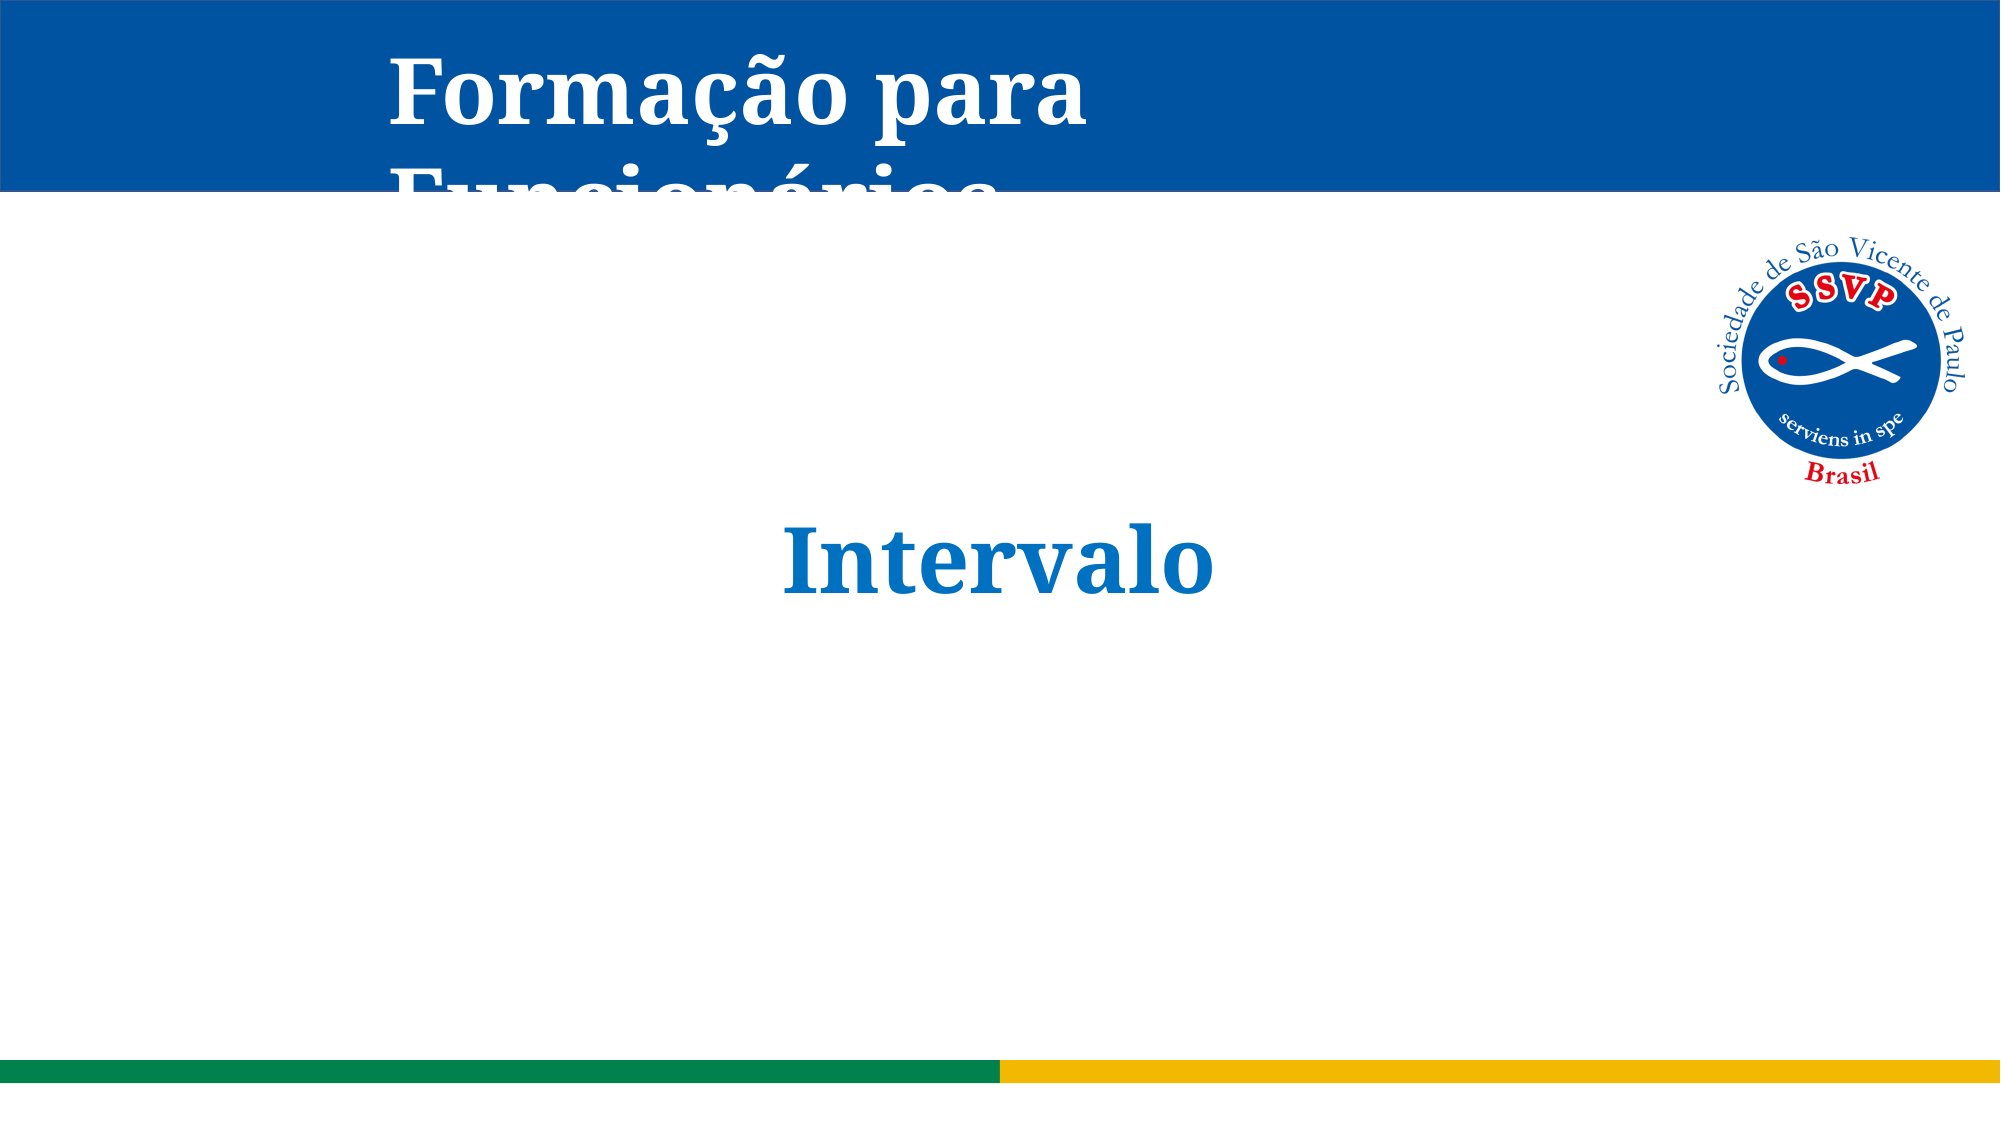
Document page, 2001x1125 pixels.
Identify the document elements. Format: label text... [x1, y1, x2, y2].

text_box Intervalo [293, 495, 1706, 620]
text_box [0, 0, 2000, 192]
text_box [0, 1050, 2000, 1092]
picture [1717, 237, 1965, 485]
text_box Formação para Funcionários [373, 25, 1626, 261]
